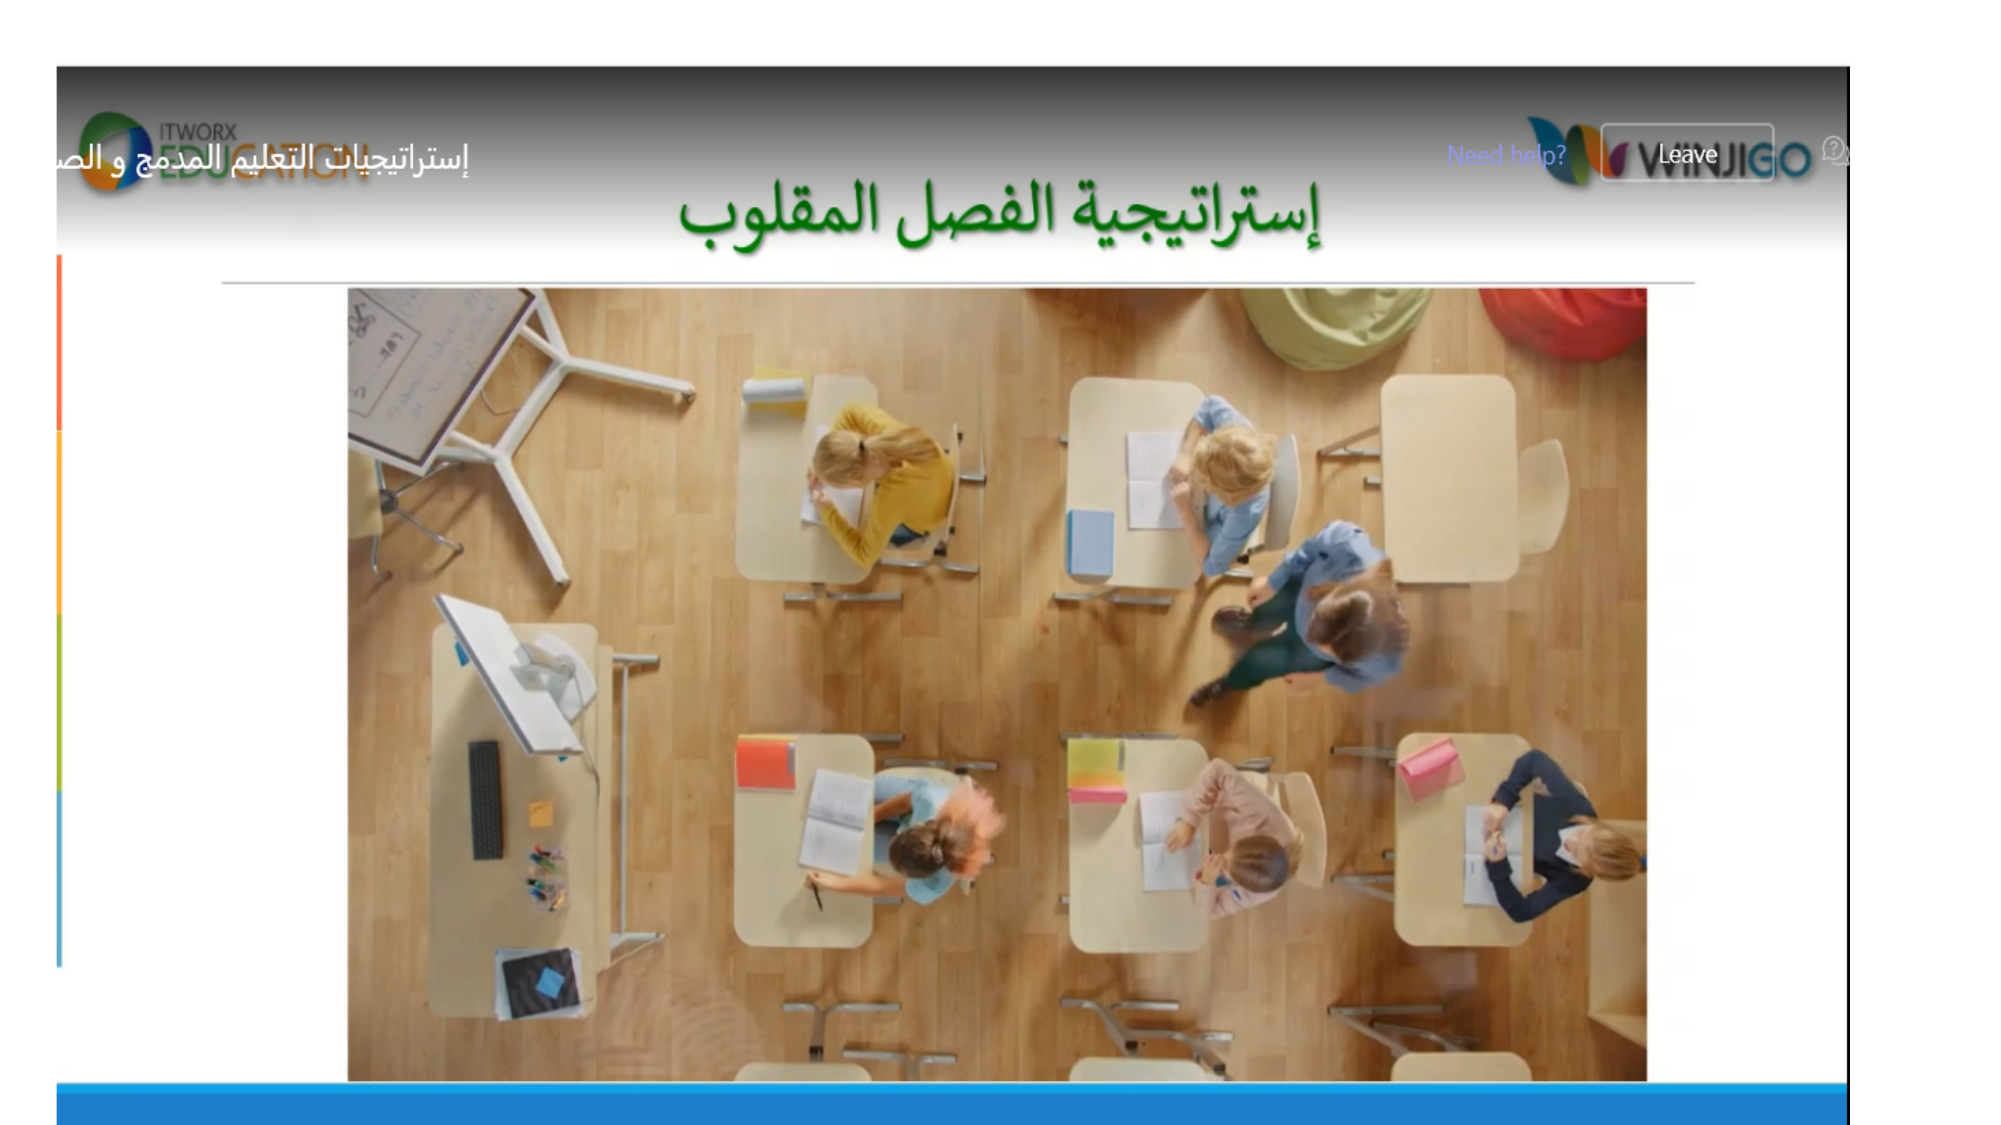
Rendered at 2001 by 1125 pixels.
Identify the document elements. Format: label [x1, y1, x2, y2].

picture [56, 62, 1850, 1125]
